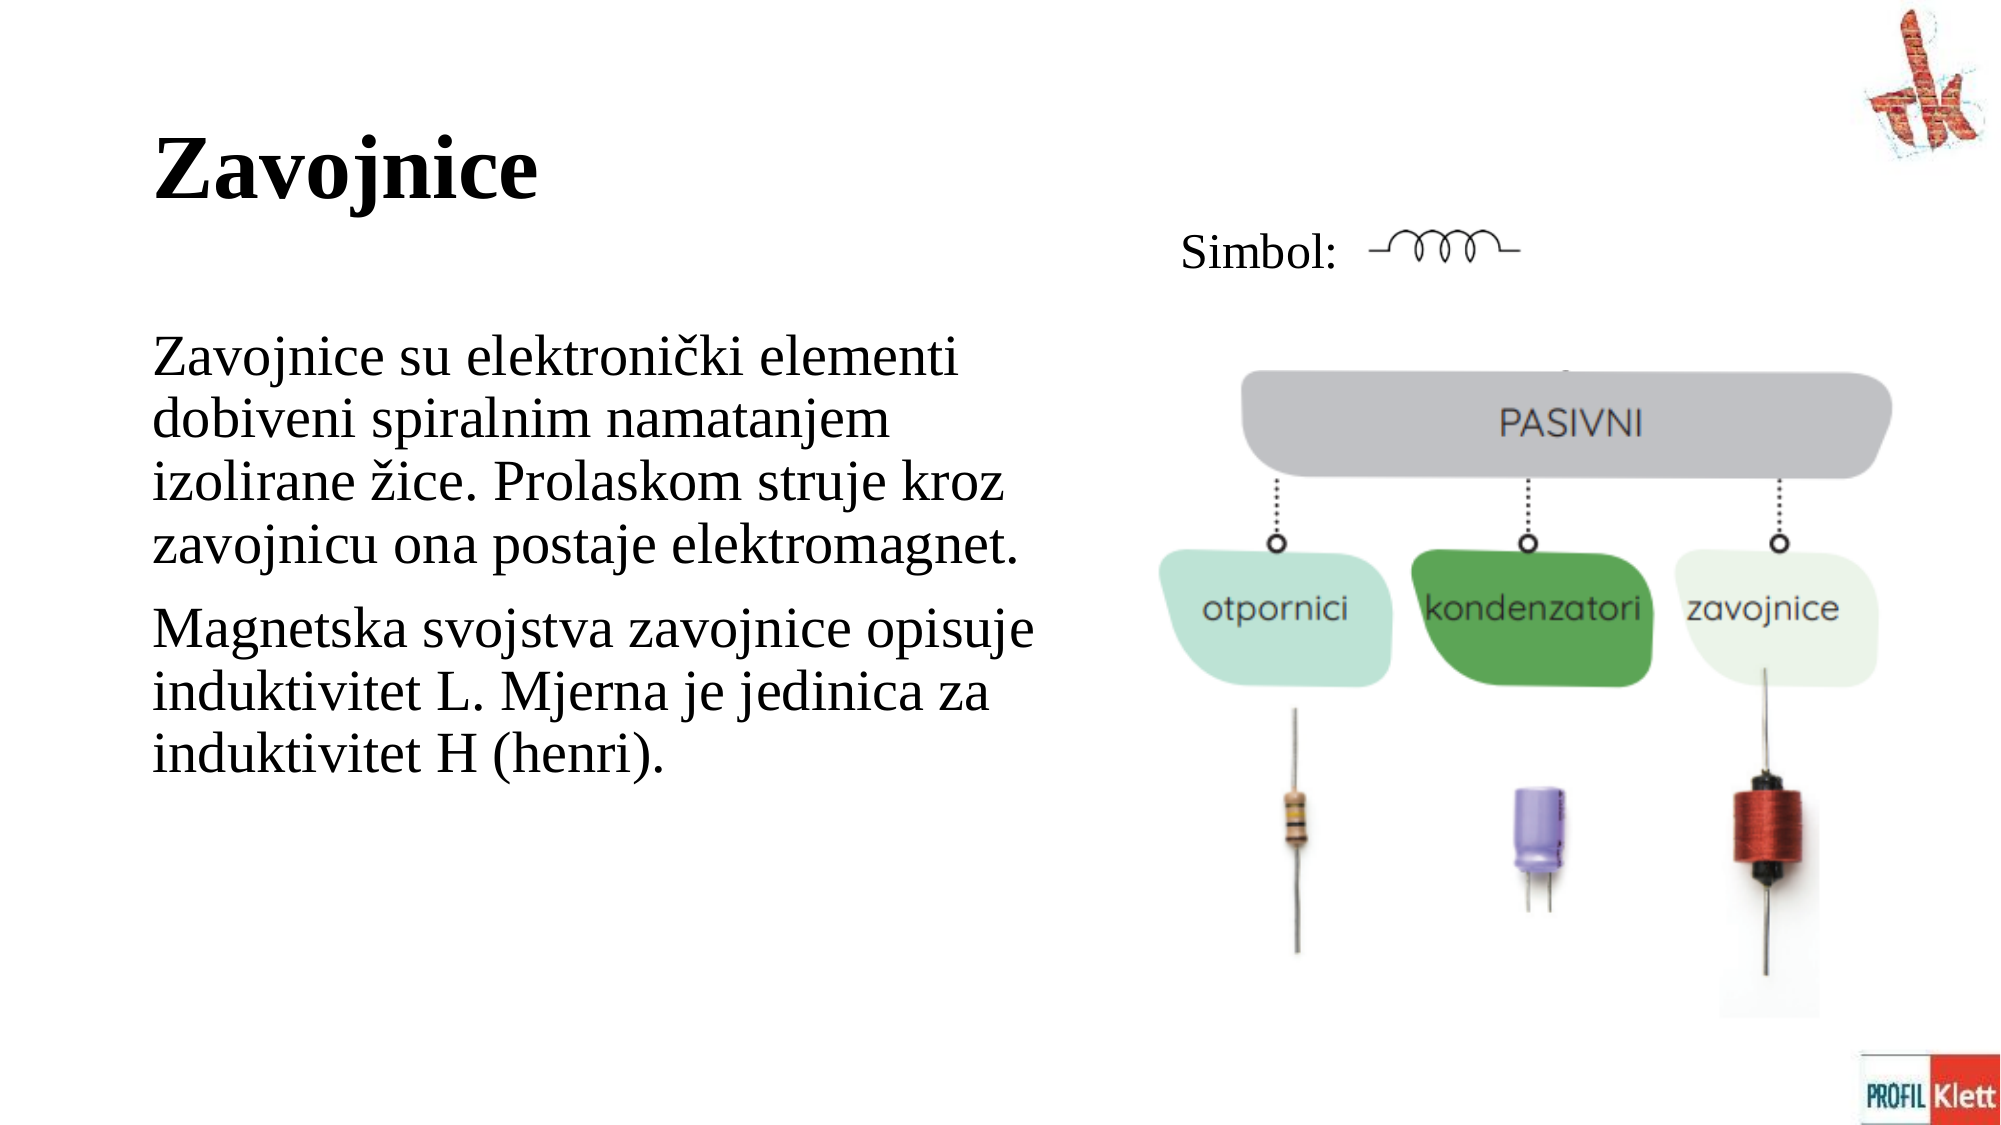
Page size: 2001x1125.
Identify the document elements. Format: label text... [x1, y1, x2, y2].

text_box Simbol: [1165, 211, 1610, 287]
picture [0, 0, 2001, 1125]
title Zavojnice [137, 59, 1863, 278]
list Zavojnice su elektronički elementi dobiveni spiralnim namatanjem izolirane žice. Prolaskom struje kroz zavojnicu ona postaje elektromagnet. Magnetska svojstva zavojnice opisuje induktivitet L. Mjerna je jedinica za induktivitet H (henri). [137, 317, 1087, 967]
